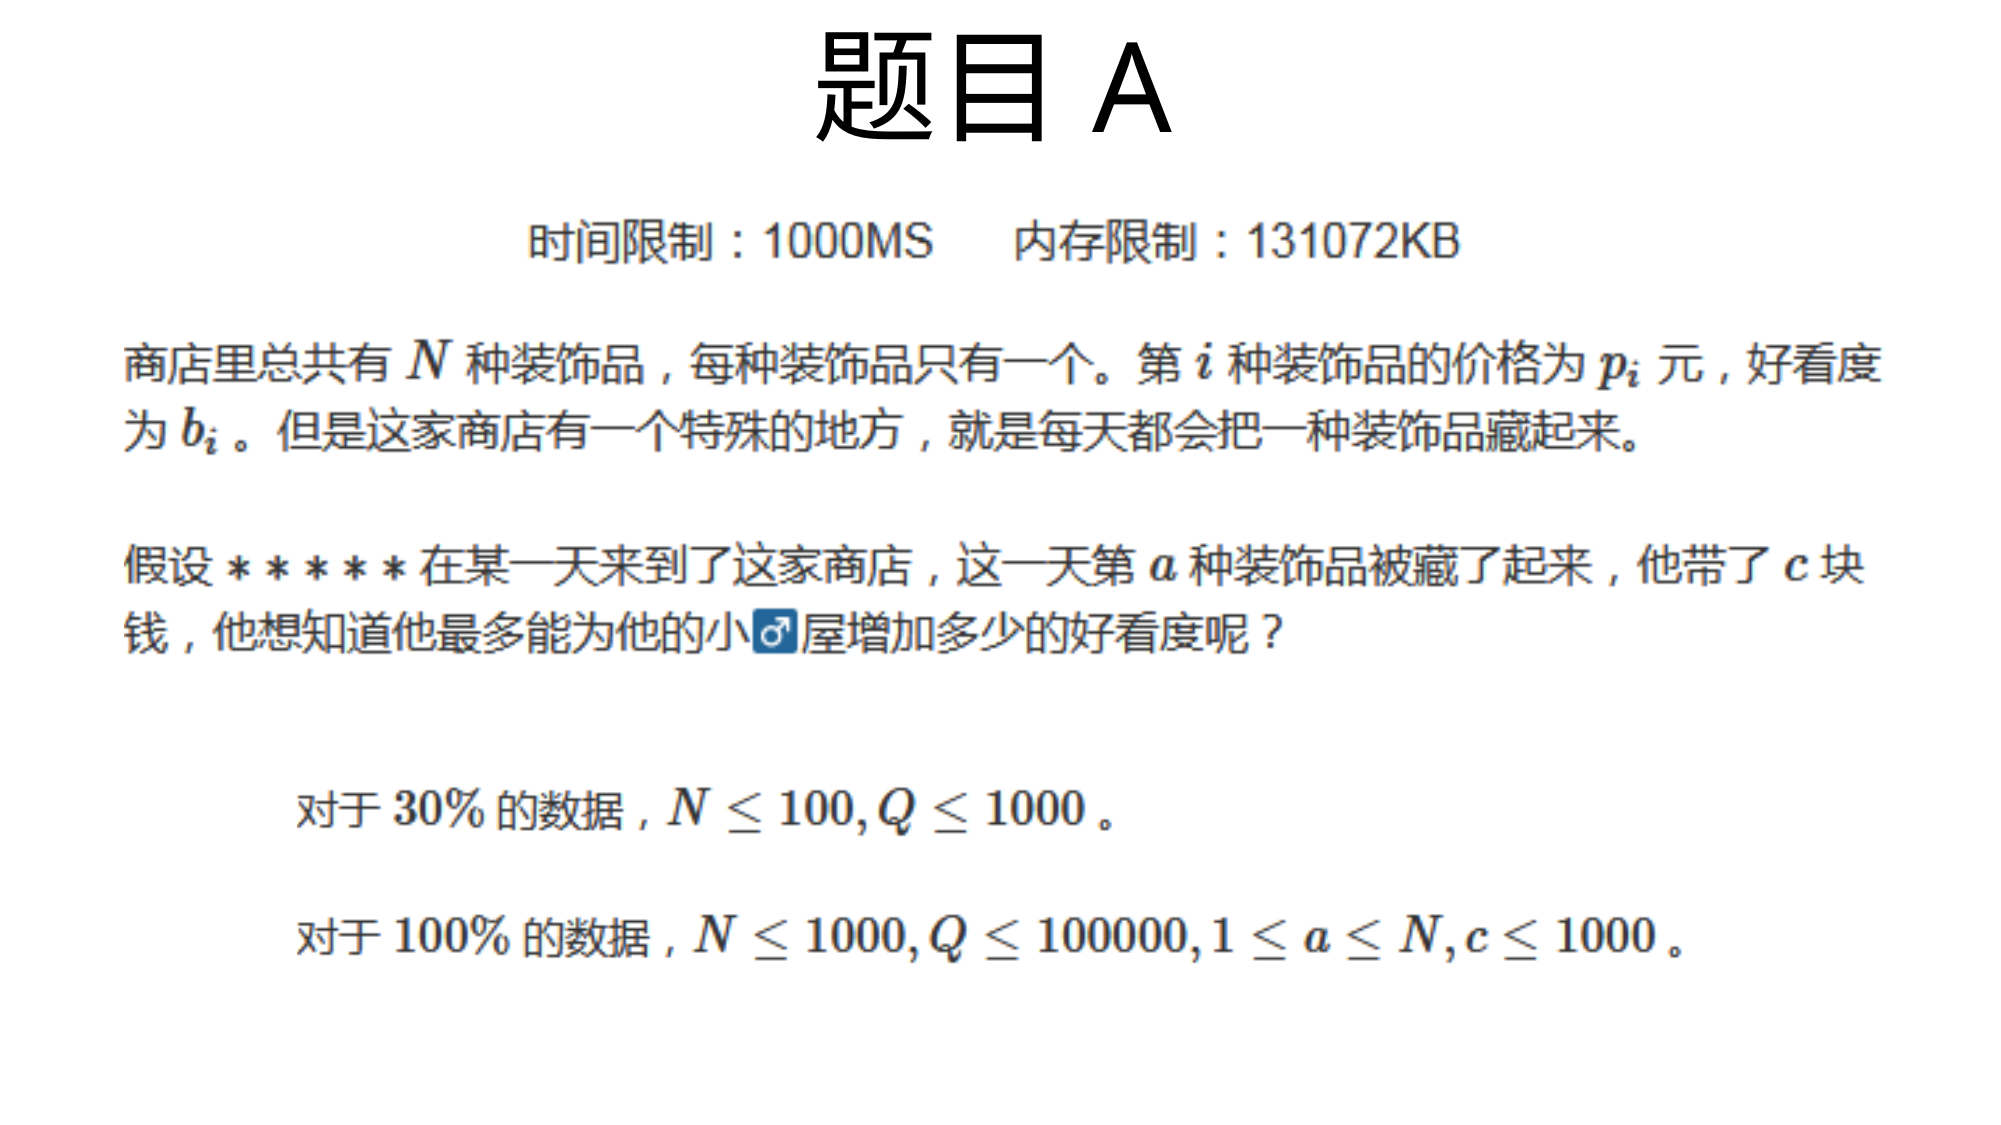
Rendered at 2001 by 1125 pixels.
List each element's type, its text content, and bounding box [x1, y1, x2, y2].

text_box 题目A [797, 0, 1548, 165]
picture [297, 778, 1703, 974]
picture [509, 188, 1491, 297]
picture [124, 318, 1929, 702]
